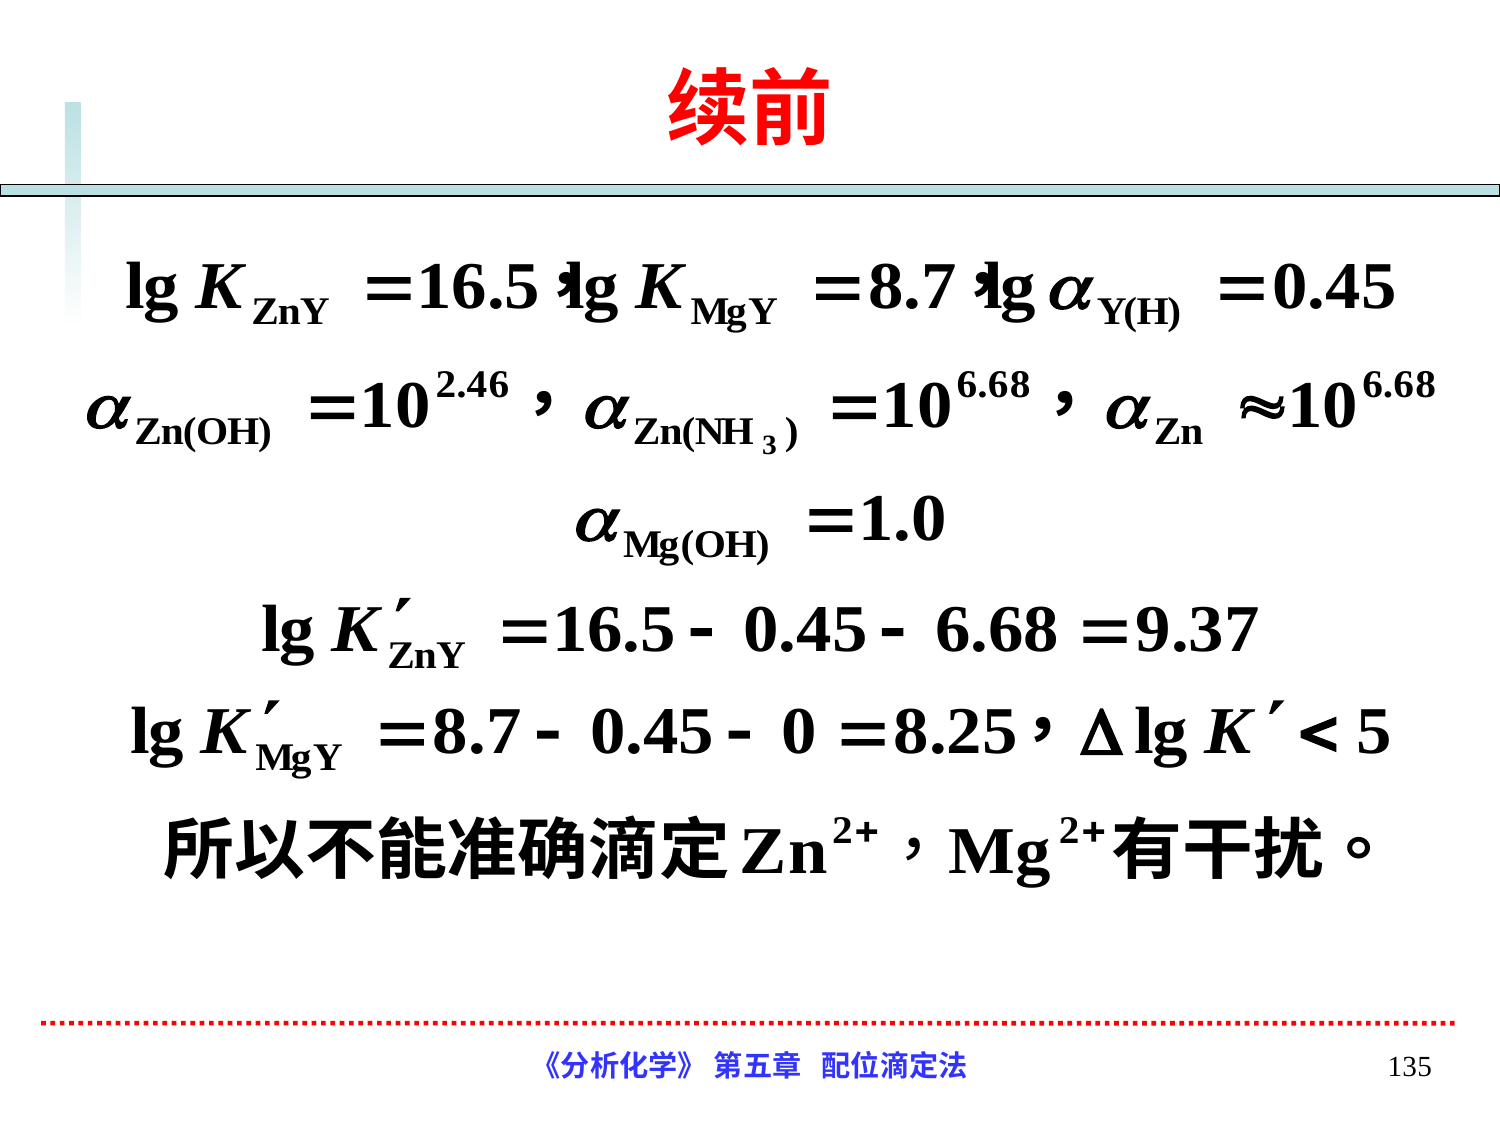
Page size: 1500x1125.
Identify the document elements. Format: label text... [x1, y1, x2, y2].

slide_number 135 [1096, 1039, 1447, 1118]
footer 《分析化学》 第五章 配位滴定法 [512, 1039, 988, 1118]
title 续前 [75, 34, 1425, 177]
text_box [76, 243, 1459, 903]
